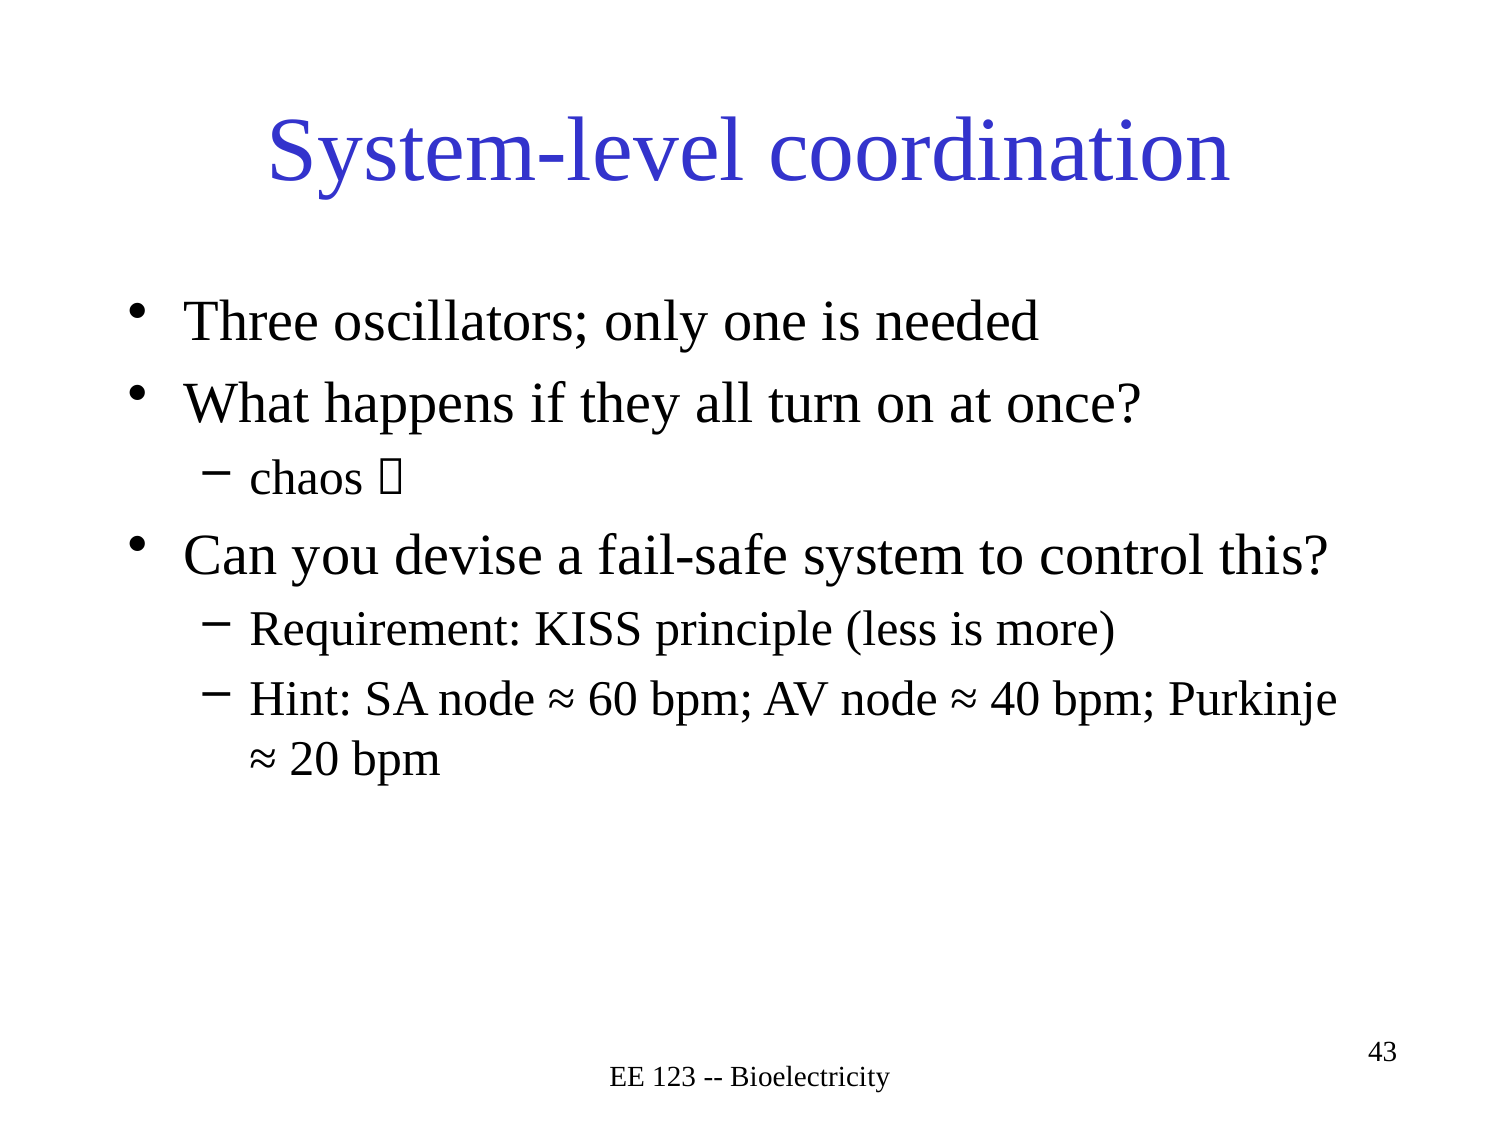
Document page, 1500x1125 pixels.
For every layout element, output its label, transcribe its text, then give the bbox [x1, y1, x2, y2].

footer EE 123 -- Bioelectricity [512, 1049, 988, 1101]
list Three oscillators; only one is needed What happens if they all turn on at once? chaos  Can you devise a fail-safe system to control this? Requirement: KISS principle (less is more) Hint: SA node ≈ 60 bpm; AV node ≈ 40 bpm; Purkinje ≈ 20 bpm [112, 275, 1388, 1000]
title System-level coordination [112, 50, 1388, 238]
